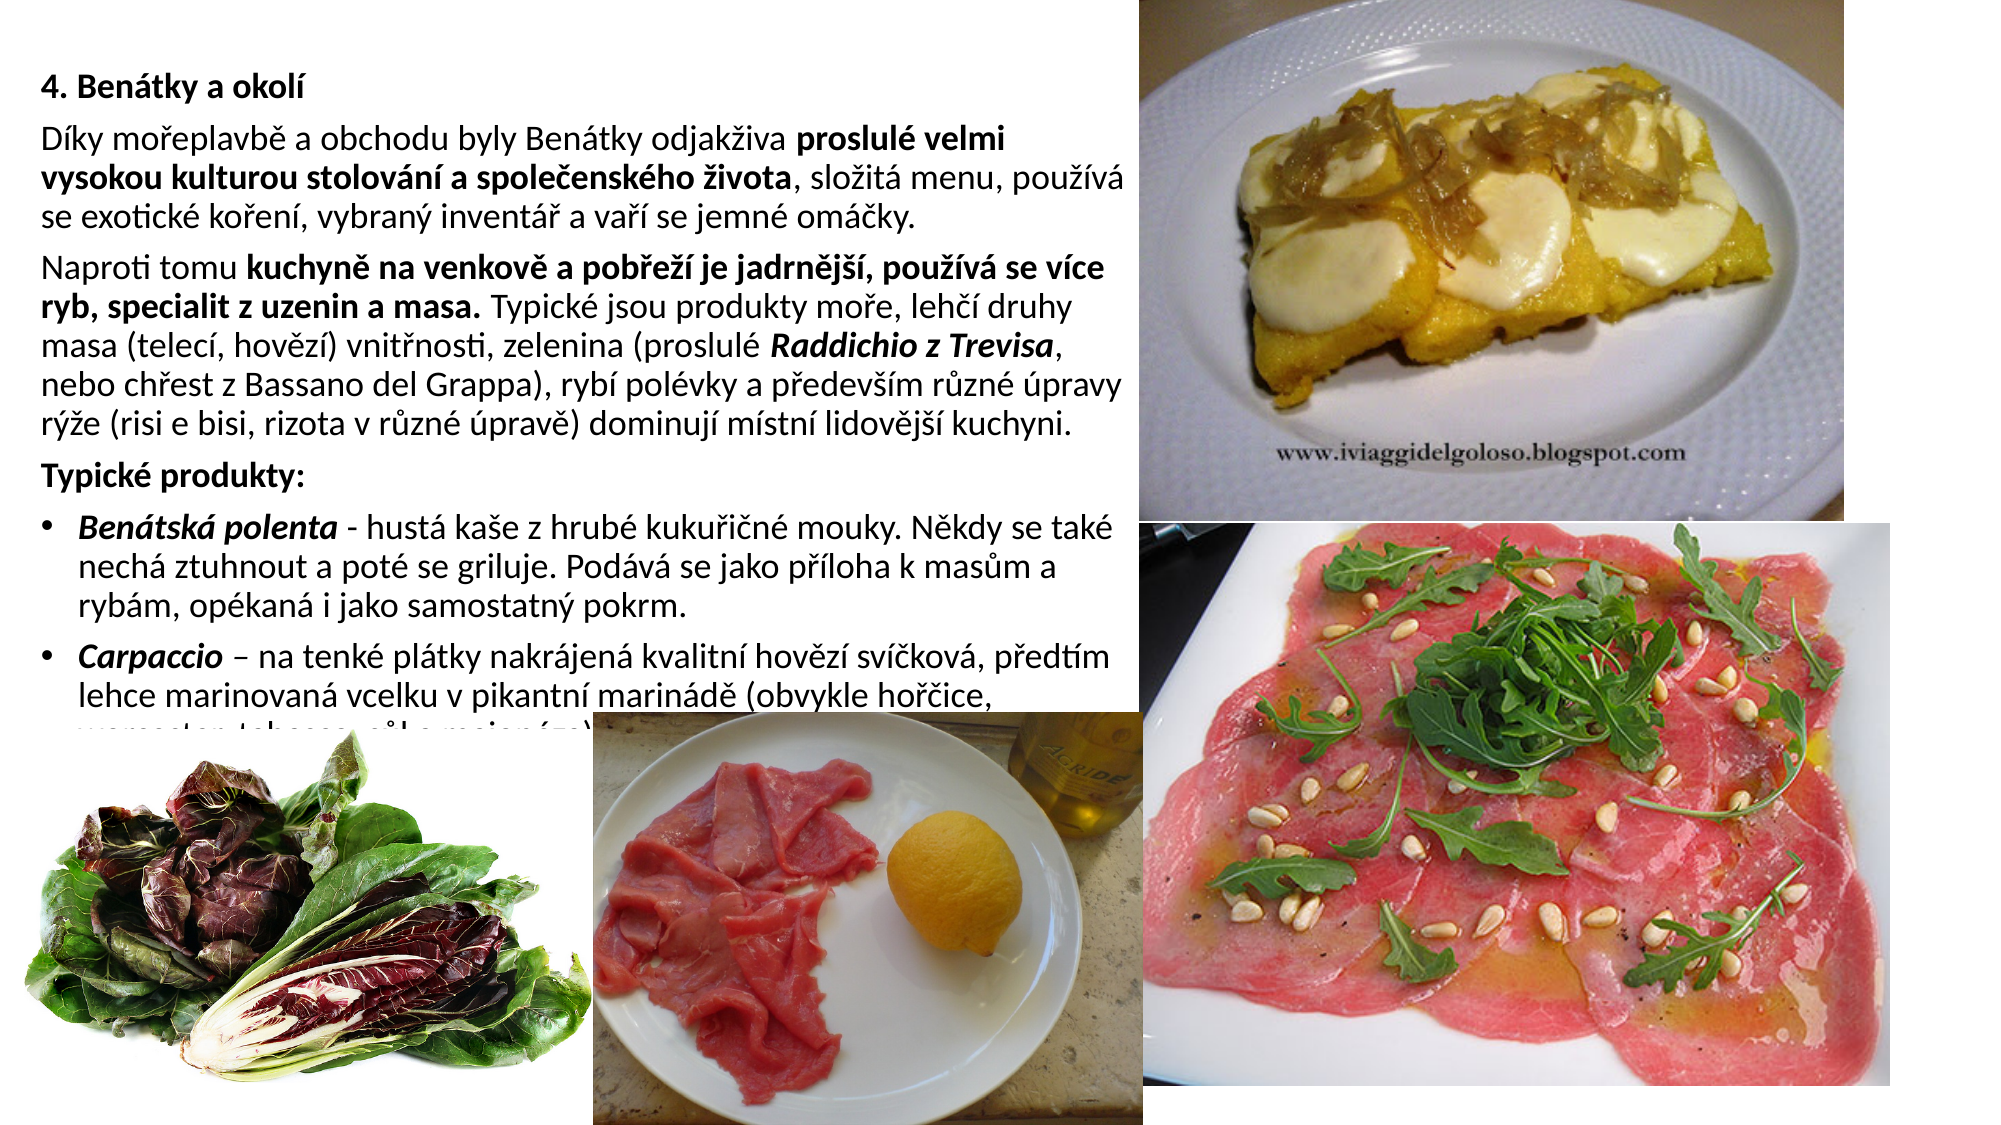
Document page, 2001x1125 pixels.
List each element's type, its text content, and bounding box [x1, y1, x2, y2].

picture [1139, 0, 1844, 521]
picture [593, 523, 1890, 1125]
picture [24, 729, 592, 1083]
list 4. Benátky a okolí Díky mořeplavbě a obchodu byly Benátky odjakživa proslulé velmi vysokou kulturou stolování a společenského života, složitá menu, používá se exotické koření, vybraný inventář a vaří se jemné omáčky. Naproti tomu kuchyně na venkově a pobřeží je jadrnější, používá se více ryb, specialit z uzenin a masa. Typické jsou produkty moře, lehčí druhy masa (telecí, hovězí) vnitřnosti, zelenina (proslulé Raddichio z Trevisa, nebo chřest z Bassano del Grappa), rybí polévky a především různé úpravy rýže (risi e bisi, rizota v různé úpravě) dominují místní lidovější kuchyni. Typické produkty: Benátská polenta - hustá kaše z hrubé kukuřičné mouky. Někdy se také nechá ztuhnout a poté se griluje. Podává se jako příloha k masům a rybám, opékaná i jako samostatný pokrm. Carpaccio – na tenké plátky nakrájená kvalitní hovězí svíčková, předtím lehce marinovaná vcelku v pikantní marinádě (obvykle hořčice, worcester, tabasco, sůl a majonéza). [25, 59, 1143, 794]
